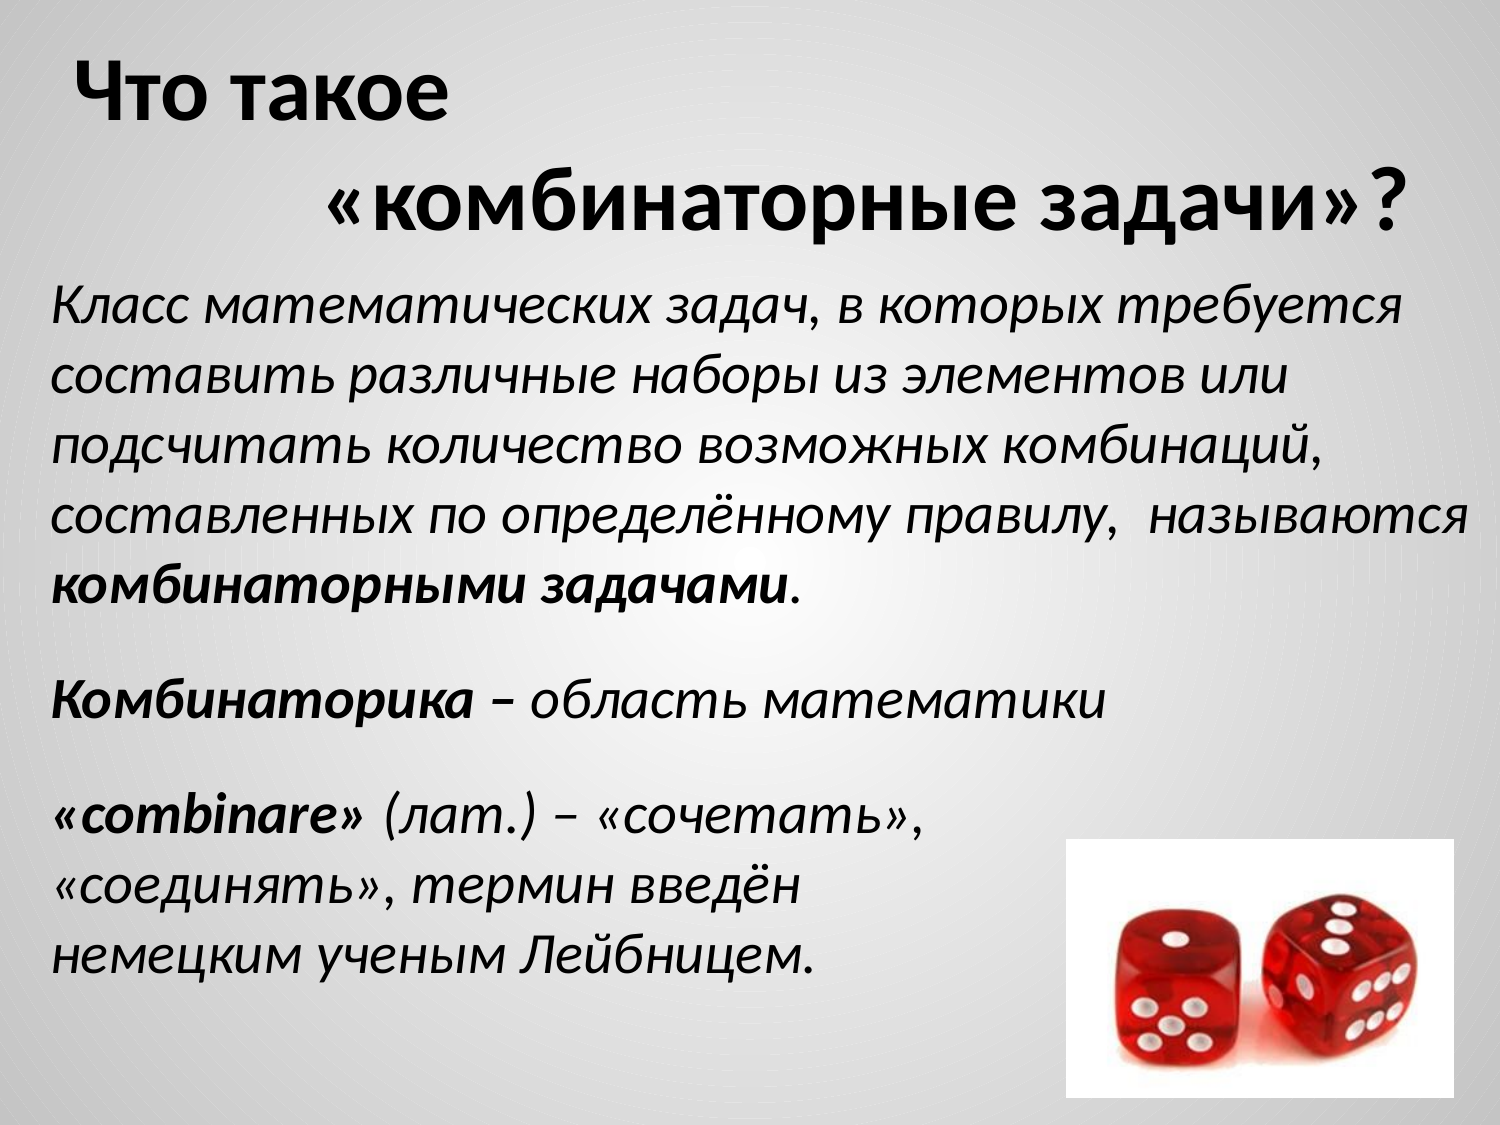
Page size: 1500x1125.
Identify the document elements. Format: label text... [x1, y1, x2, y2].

picture [1066, 839, 1454, 1098]
title Что такое «комбинаторные задачи»? [58, 44, 1442, 233]
text_box Класс математических задач, в которых требуется составить различные наборы из элементов или подсчитать количество возможных комбинаций, составленных по определённому правилу, называются комбинаторными задачами. Комбинаторика – область математики «combinare» (лат.) – «сочетать», «соединять», термин введён немецким ученым Лейбницем. [35, 257, 1500, 1125]
